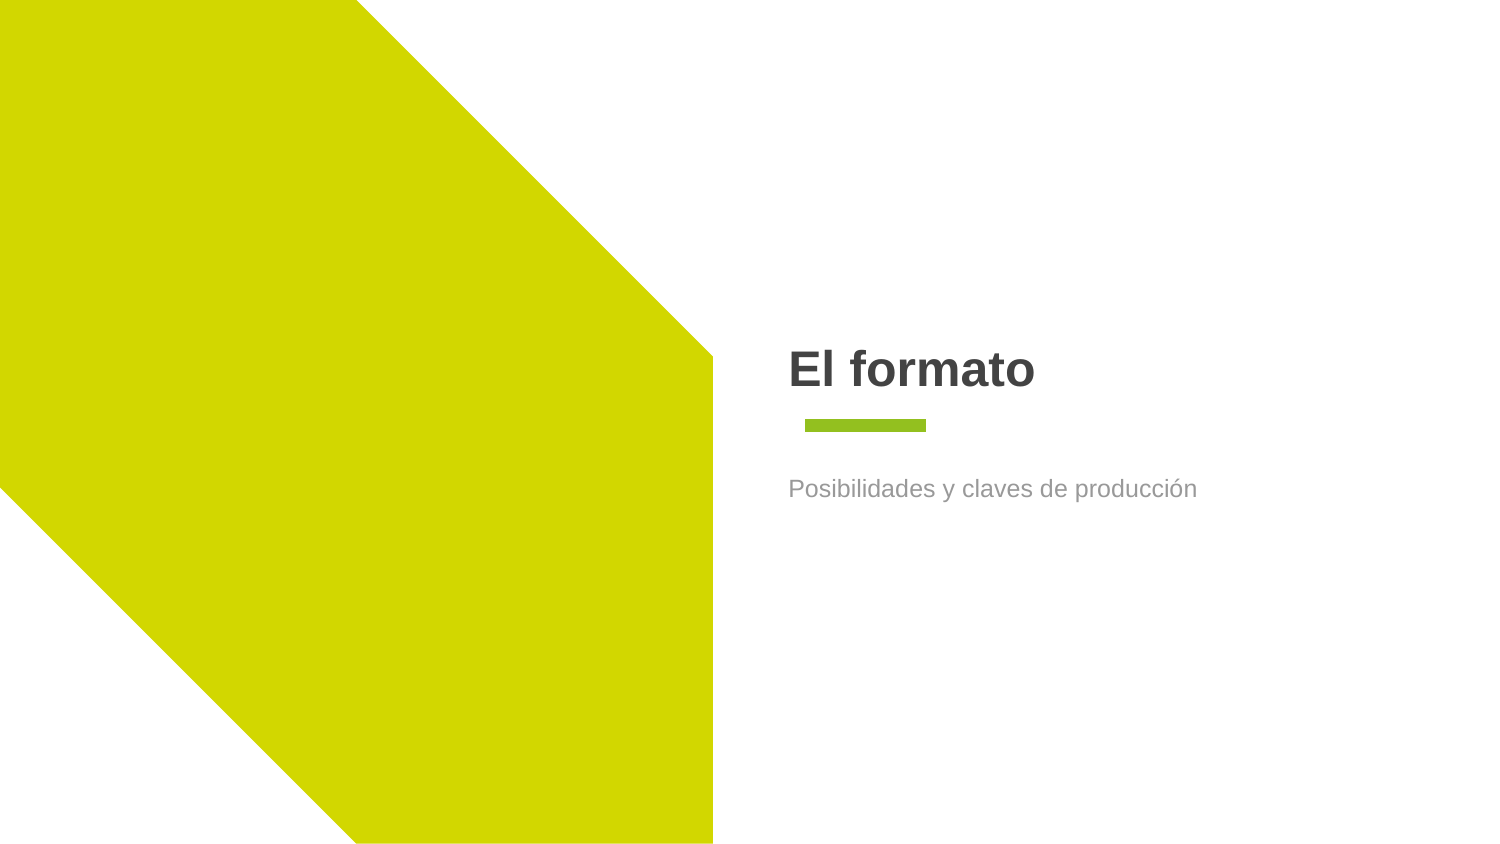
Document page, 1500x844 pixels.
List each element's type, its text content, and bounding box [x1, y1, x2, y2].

title El formato [773, 208, 1414, 412]
subtitle Posibilidades y claves de producción [773, 457, 1294, 725]
text_box [0, 0, 713, 844]
